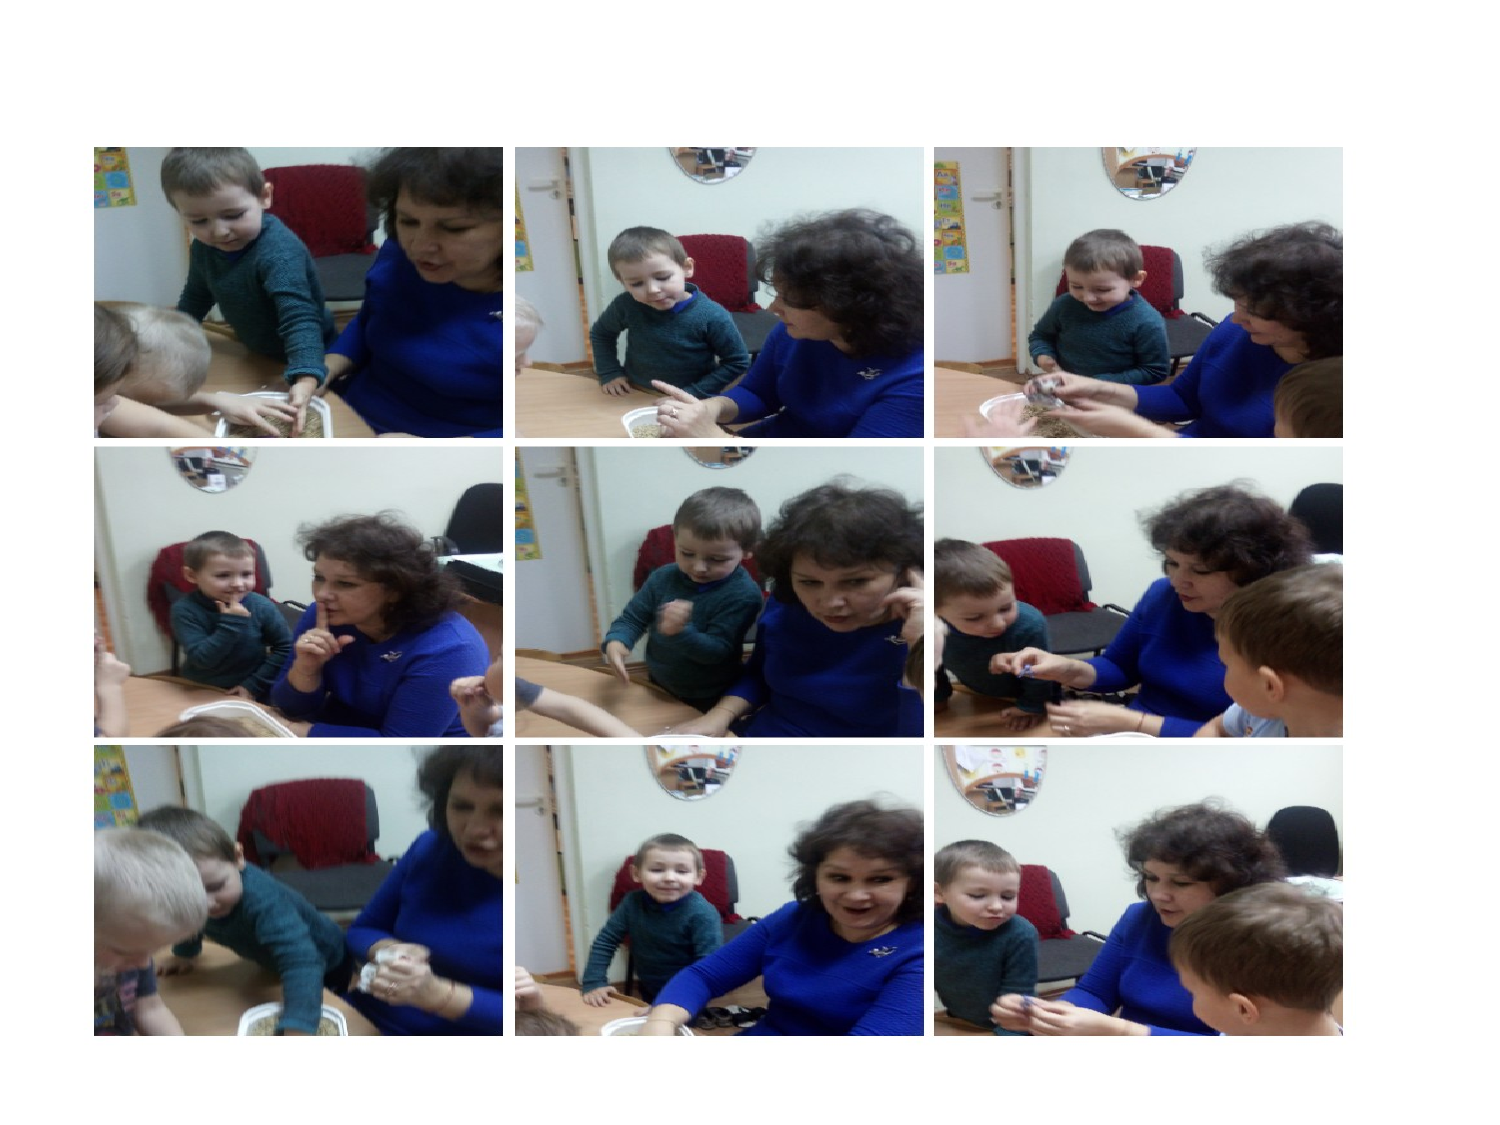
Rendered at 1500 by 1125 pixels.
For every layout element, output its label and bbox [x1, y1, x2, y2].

picture [64, 125, 1377, 1059]
